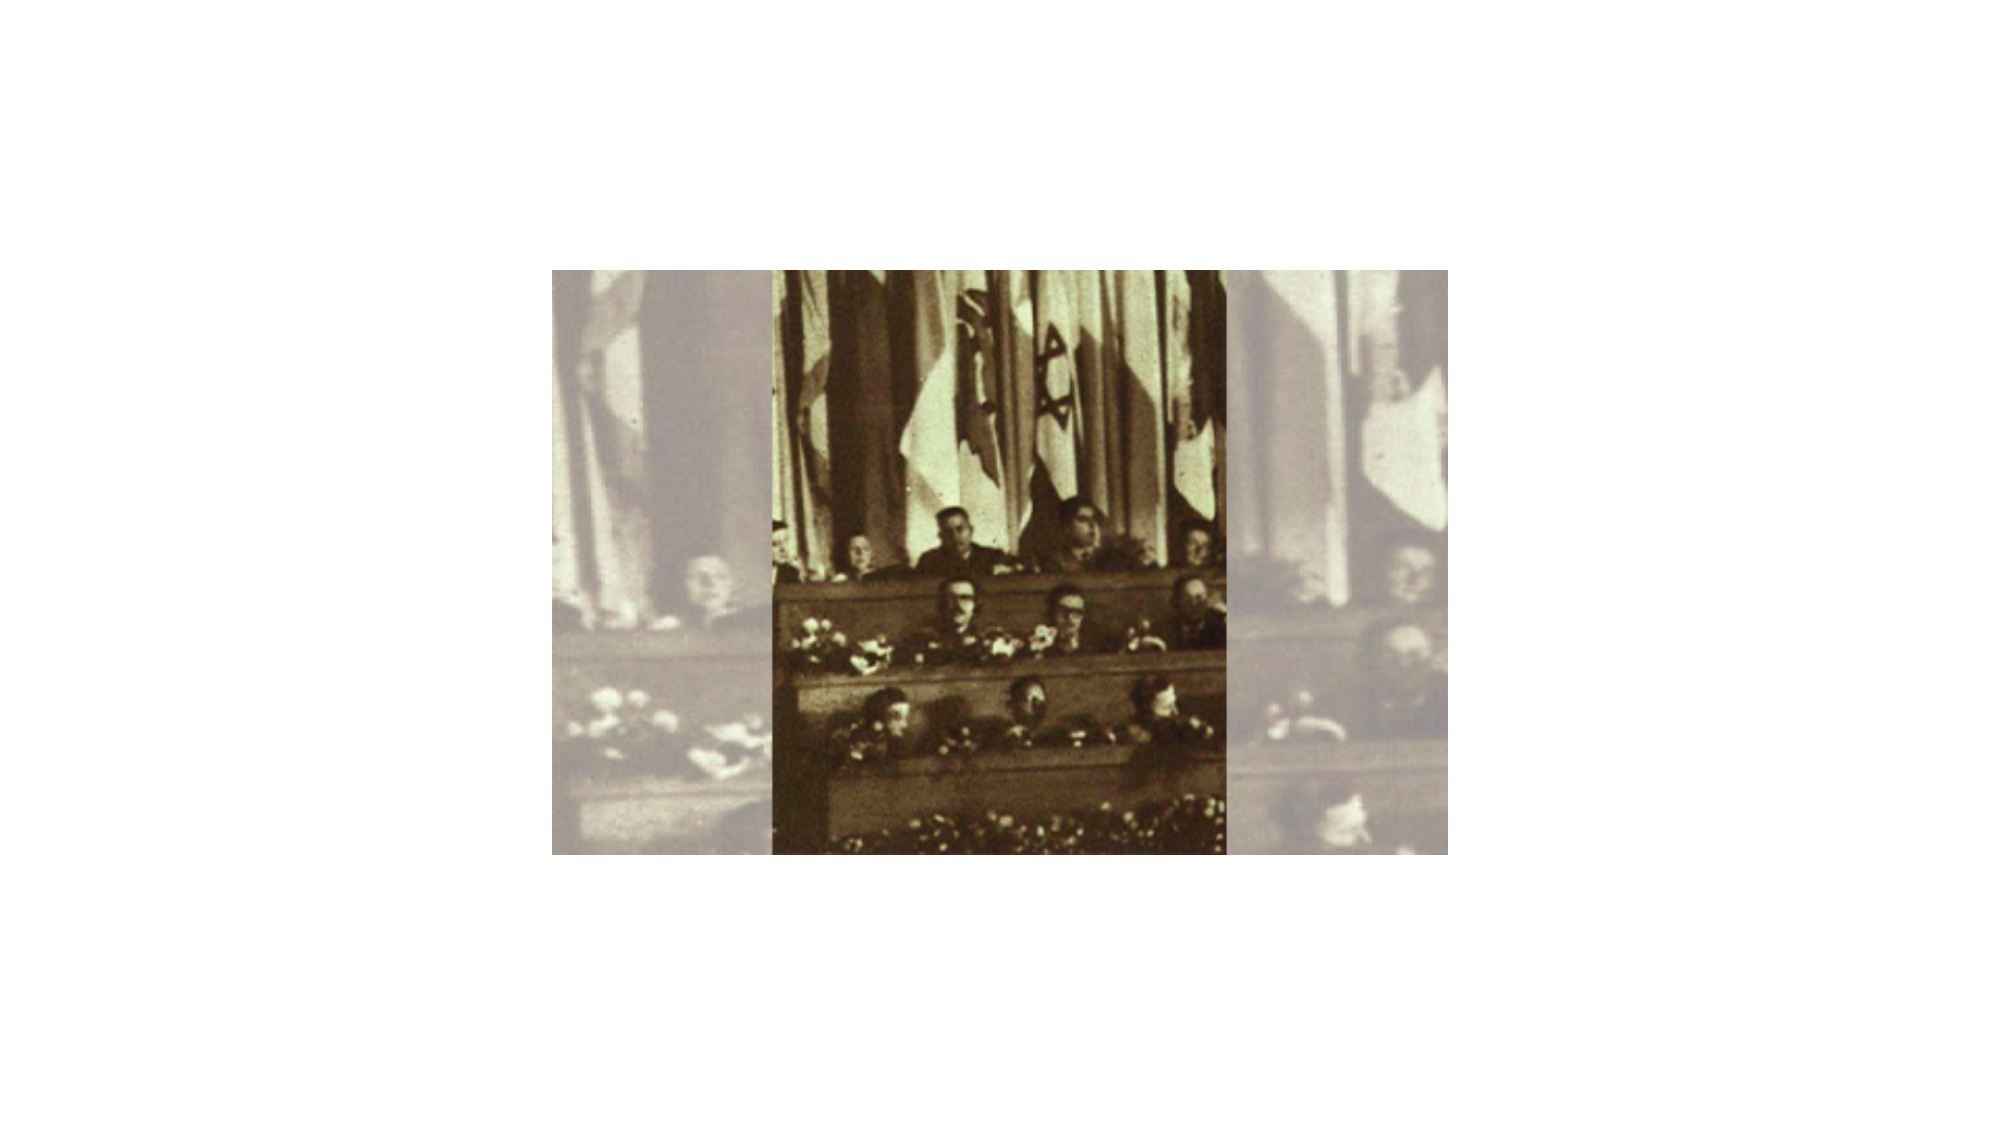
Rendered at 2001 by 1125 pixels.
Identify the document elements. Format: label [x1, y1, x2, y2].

picture [552, 270, 1448, 855]
